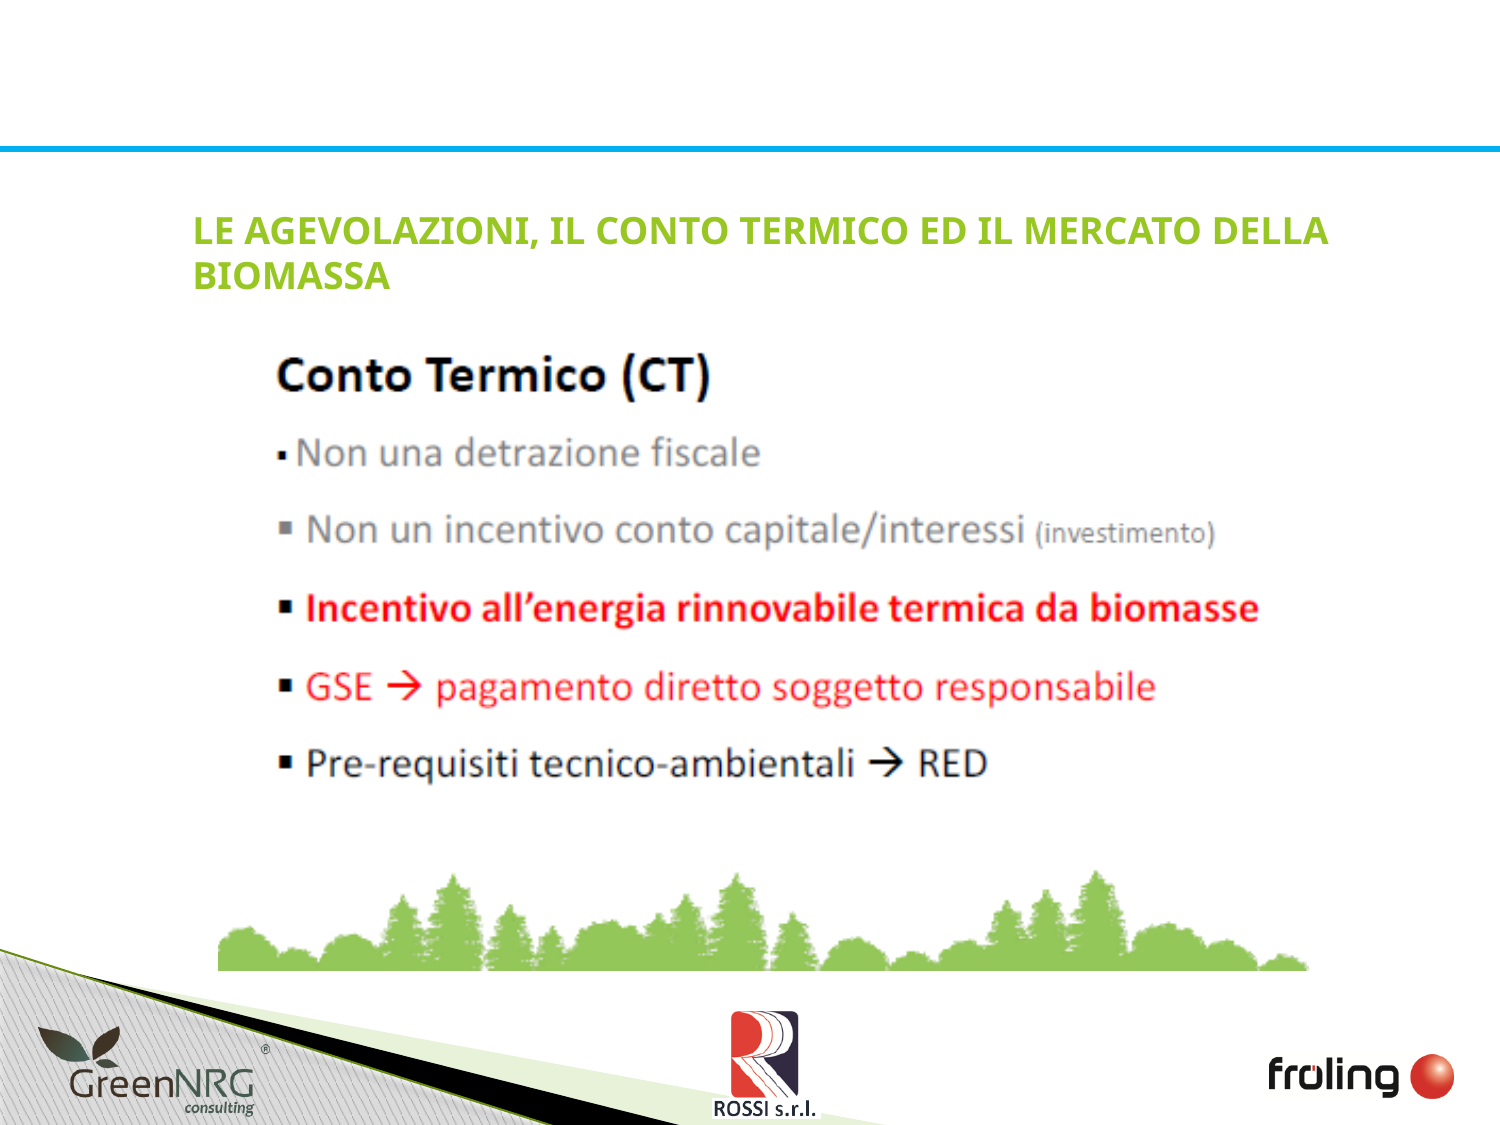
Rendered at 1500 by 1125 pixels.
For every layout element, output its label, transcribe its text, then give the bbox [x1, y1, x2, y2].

picture [12, 324, 1309, 1125]
picture [1268, 1054, 1454, 1099]
text_box LE AGEVOLAZIONI, IL CONTO TERMICO ED IL MERCATO DELLA BIOMASSA [177, 199, 1348, 305]
picture [711, 1009, 821, 1119]
